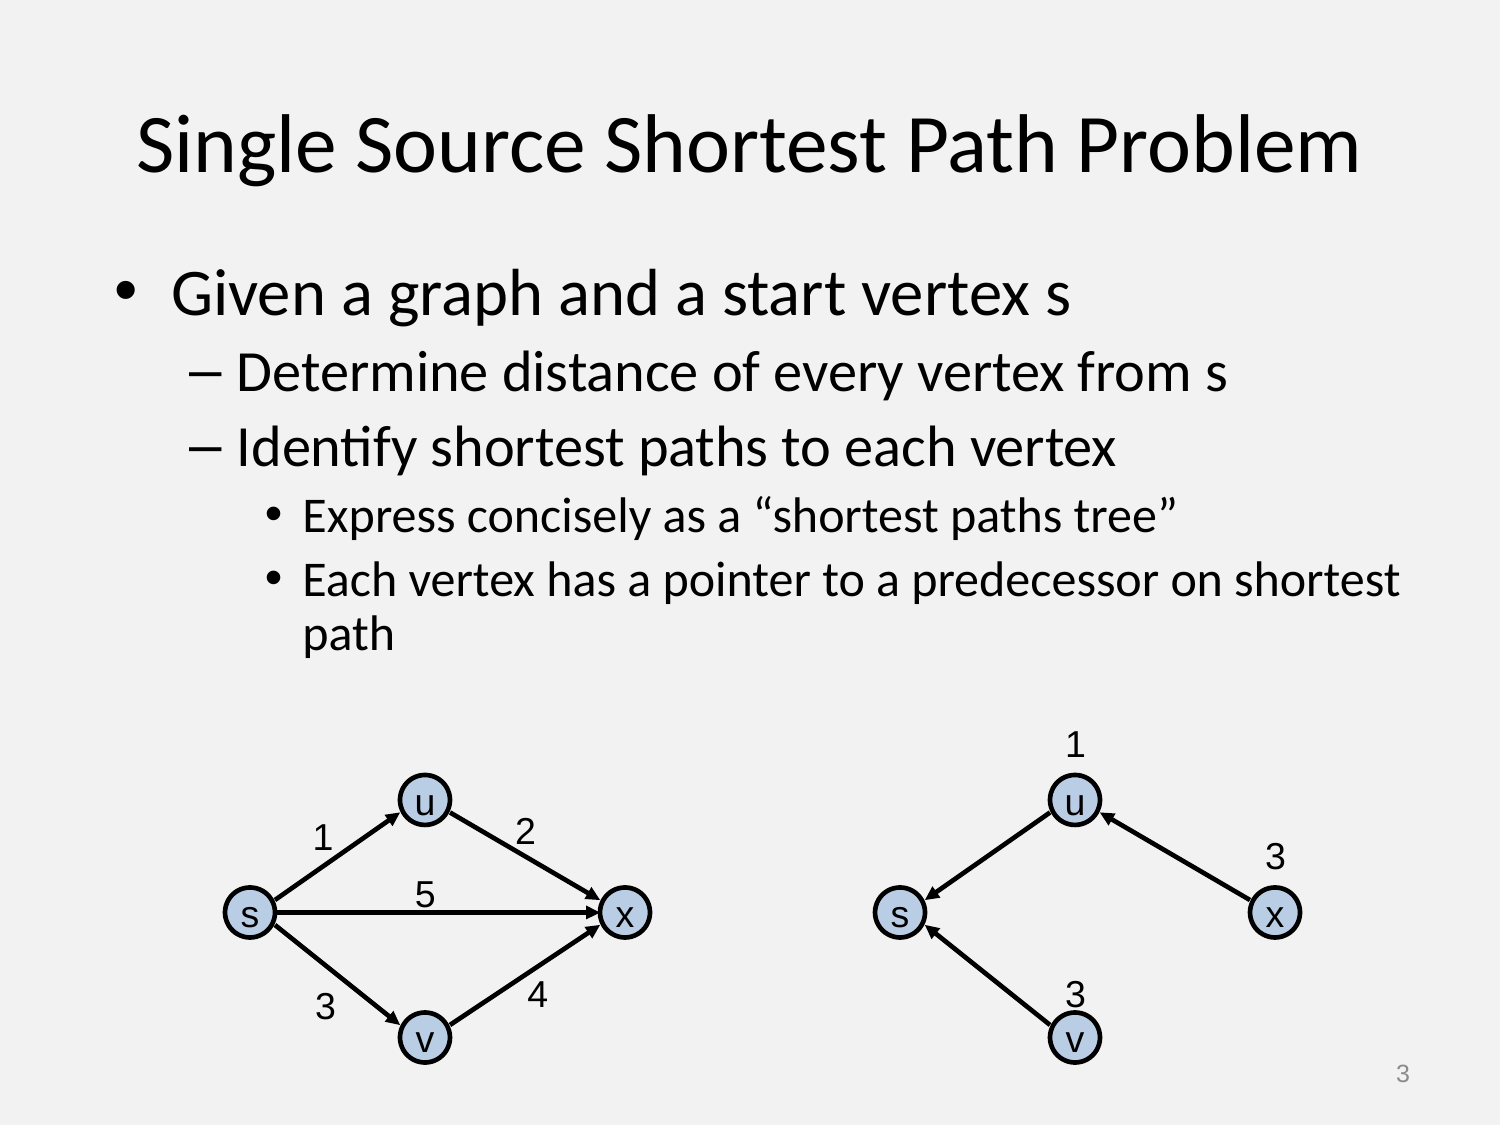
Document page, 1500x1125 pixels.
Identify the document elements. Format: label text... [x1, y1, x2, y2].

text_box u [399, 774, 451, 825]
text_box x [1250, 887, 1301, 938]
list Given a graph and a start vertex s Determine distance of every vertex from s Identify shortest paths to each vertex Express concisely as a “shortest paths tree” Each vertex has a pointer to a predecessor on shortest path [99, 250, 1450, 713]
text_box 3 [300, 974, 351, 1035]
text_box 3 [1050, 962, 1101, 1023]
text_box 2 [500, 799, 551, 860]
text_box 1 [1050, 712, 1101, 773]
text_box v [399, 1012, 451, 1063]
text_box s [875, 887, 926, 938]
text_box [349, 812, 400, 849]
text_box [531, 860, 601, 901]
text_box 4 [512, 962, 564, 1023]
text_box u [1050, 774, 1101, 825]
text_box [351, 985, 400, 1025]
text_box 3 [1250, 824, 1301, 885]
text_box [924, 924, 1051, 1026]
text_box [451, 906, 601, 919]
text_box [924, 812, 1051, 901]
text_box 1 [297, 805, 349, 866]
text_box v [1050, 1023, 1101, 1063]
title Single Source Shortest Path Problem [75, 45, 1425, 233]
slide_number 3 [1074, 1042, 1425, 1103]
text_box x [600, 887, 651, 938]
text_box 5 [400, 862, 451, 923]
text_box [544, 924, 601, 962]
text_box s [225, 887, 275, 938]
text_box [1099, 812, 1251, 901]
